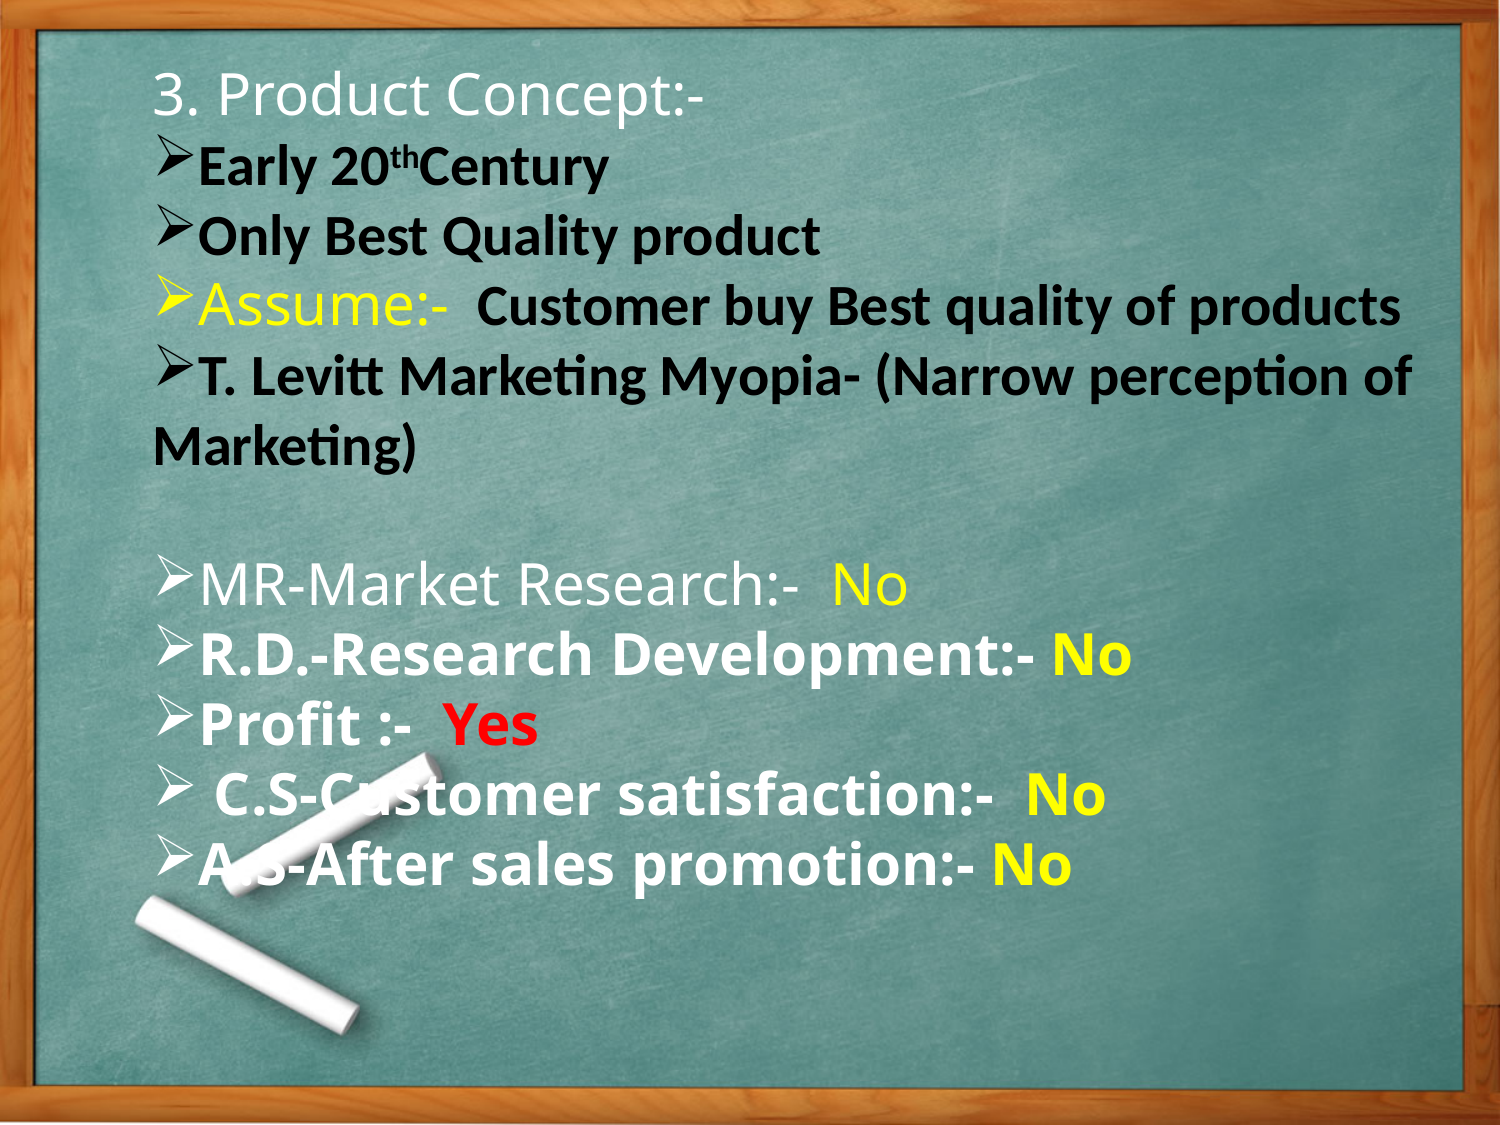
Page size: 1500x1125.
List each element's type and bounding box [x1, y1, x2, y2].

list [0, 0, 1500, 1125]
